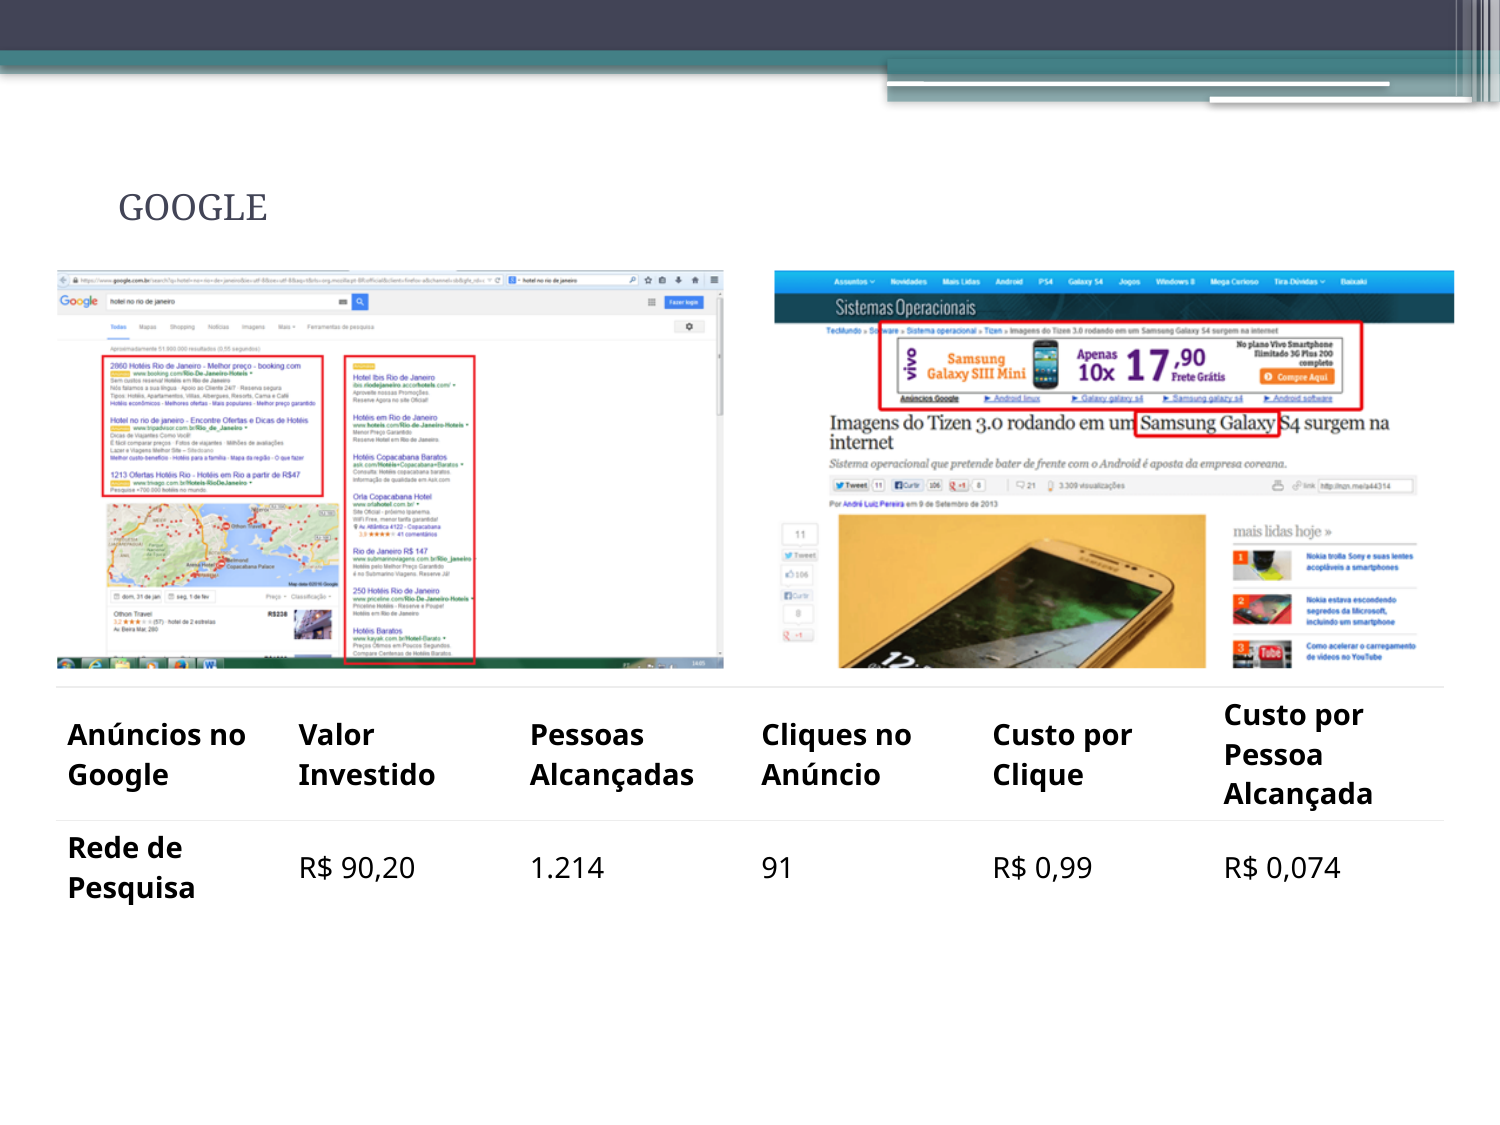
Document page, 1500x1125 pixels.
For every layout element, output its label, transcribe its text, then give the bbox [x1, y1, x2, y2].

table_header Pessoas Alcançadas [519, 688, 750, 820]
table_cell 91 [750, 821, 981, 914]
table_cell R$ 0,99 [981, 821, 1213, 914]
table_cell Rede de Pesquisa [56, 821, 287, 914]
table_cell 1.214 [519, 821, 750, 914]
title GOOGLE [103, 124, 1397, 288]
table_header Custo por Clique [981, 688, 1213, 820]
table_header Anúncios no Google [56, 688, 287, 820]
table_cell R$ 90,20 [287, 821, 519, 914]
table_header Valor Investido [287, 688, 519, 820]
table_header Custo por Pessoa Alcançada [1213, 688, 1444, 820]
table_header Cliques no Anúncio [750, 688, 981, 820]
table_cell R$ 0,074 [1213, 821, 1444, 914]
picture [771, 268, 1458, 671]
picture [55, 268, 726, 671]
